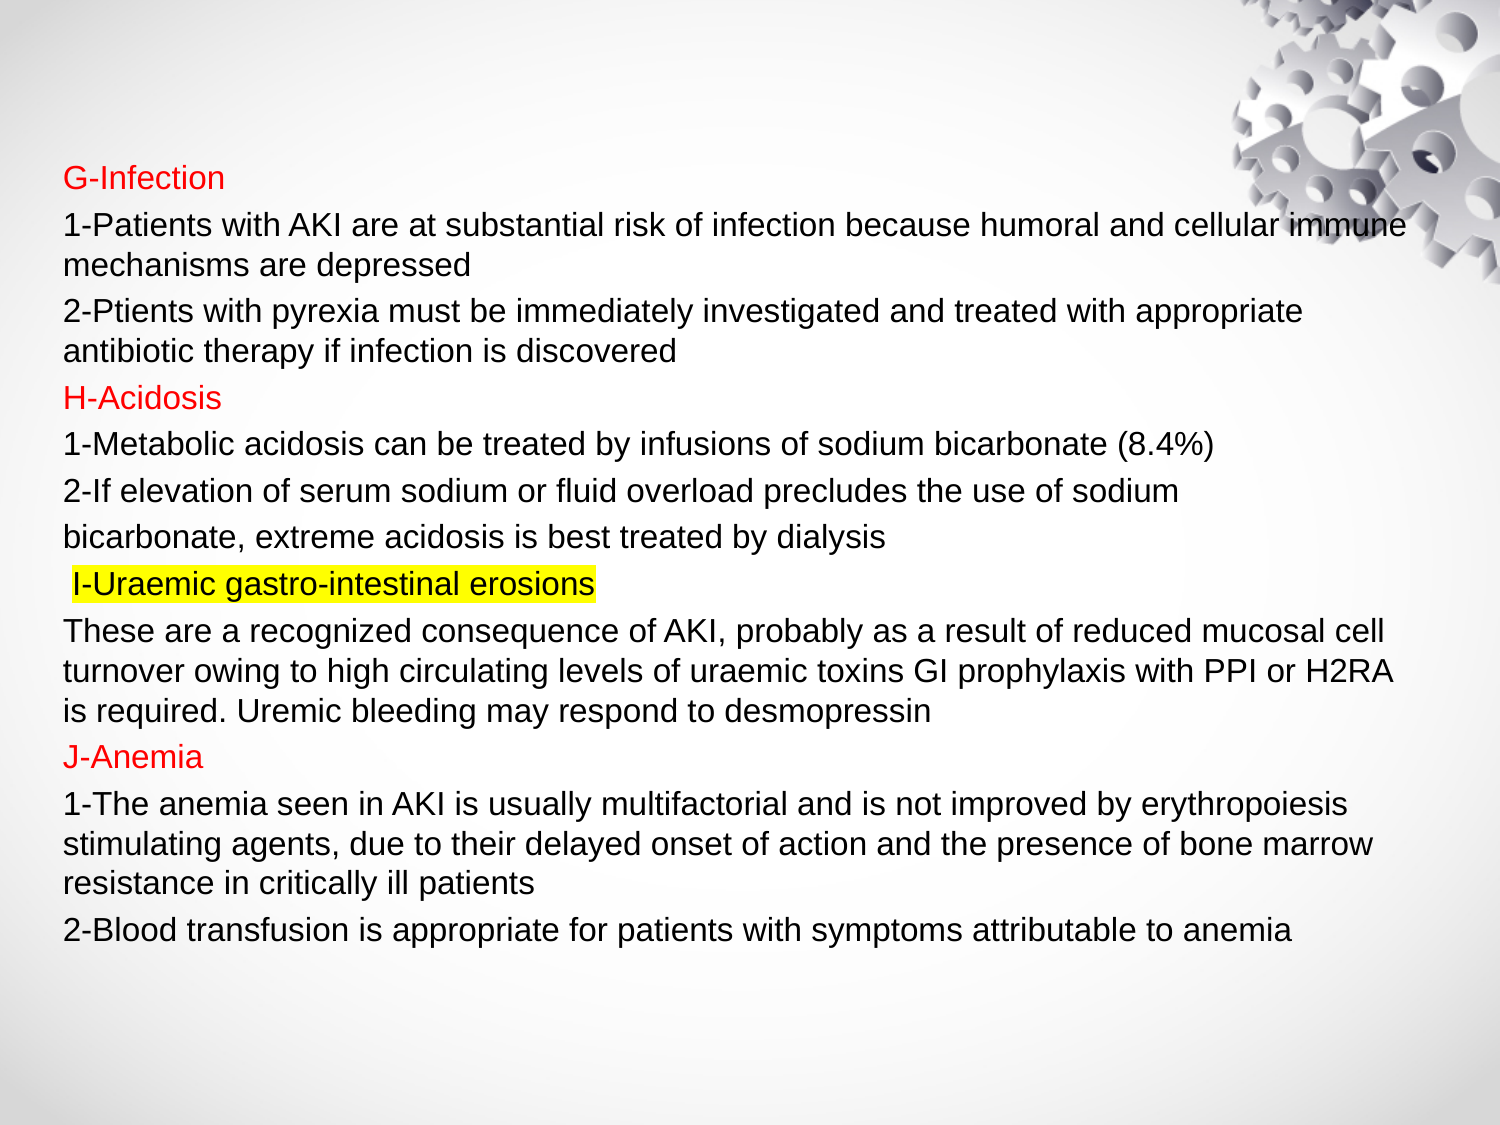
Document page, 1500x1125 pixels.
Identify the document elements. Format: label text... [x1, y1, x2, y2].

picture [0, 0, 1500, 1125]
list G-Infection 1-Patients with AKI are at substantial risk of infection because humoral and cellular immune mechanisms are depressed 2-Ptients with pyrexia must be immediately investigated and treated with appropriate antibiotic therapy if infection is discovered H-Acidosis 1-Metabolic acidosis can be treated by infusions of sodium bicarbonate (8.4%) 2-If elevation of serum sodium or fluid overload precludes the use of sodium bicarbonate, extreme acidosis is best treated by dialysis I-Uraemic gastro-intestinal erosions These are a recognized consequence of AKI, probably as a result of reduced mucosal cell turnover owing to high circulating levels of uraemic toxins GI prophylaxis with PPI or H2RA is required. Uremic bleeding may respond to desmopressin J-Anemia 1-The anemia seen in AKI is usually multifactorial and is not improved by erythropoiesis stimulating agents, due to their delayed onset of action and the presence of bone marrow resistance in critically ill patients 2-Blood transfusion is appropriate for patients with symptoms attributable to anemia [47, 148, 1426, 1006]
